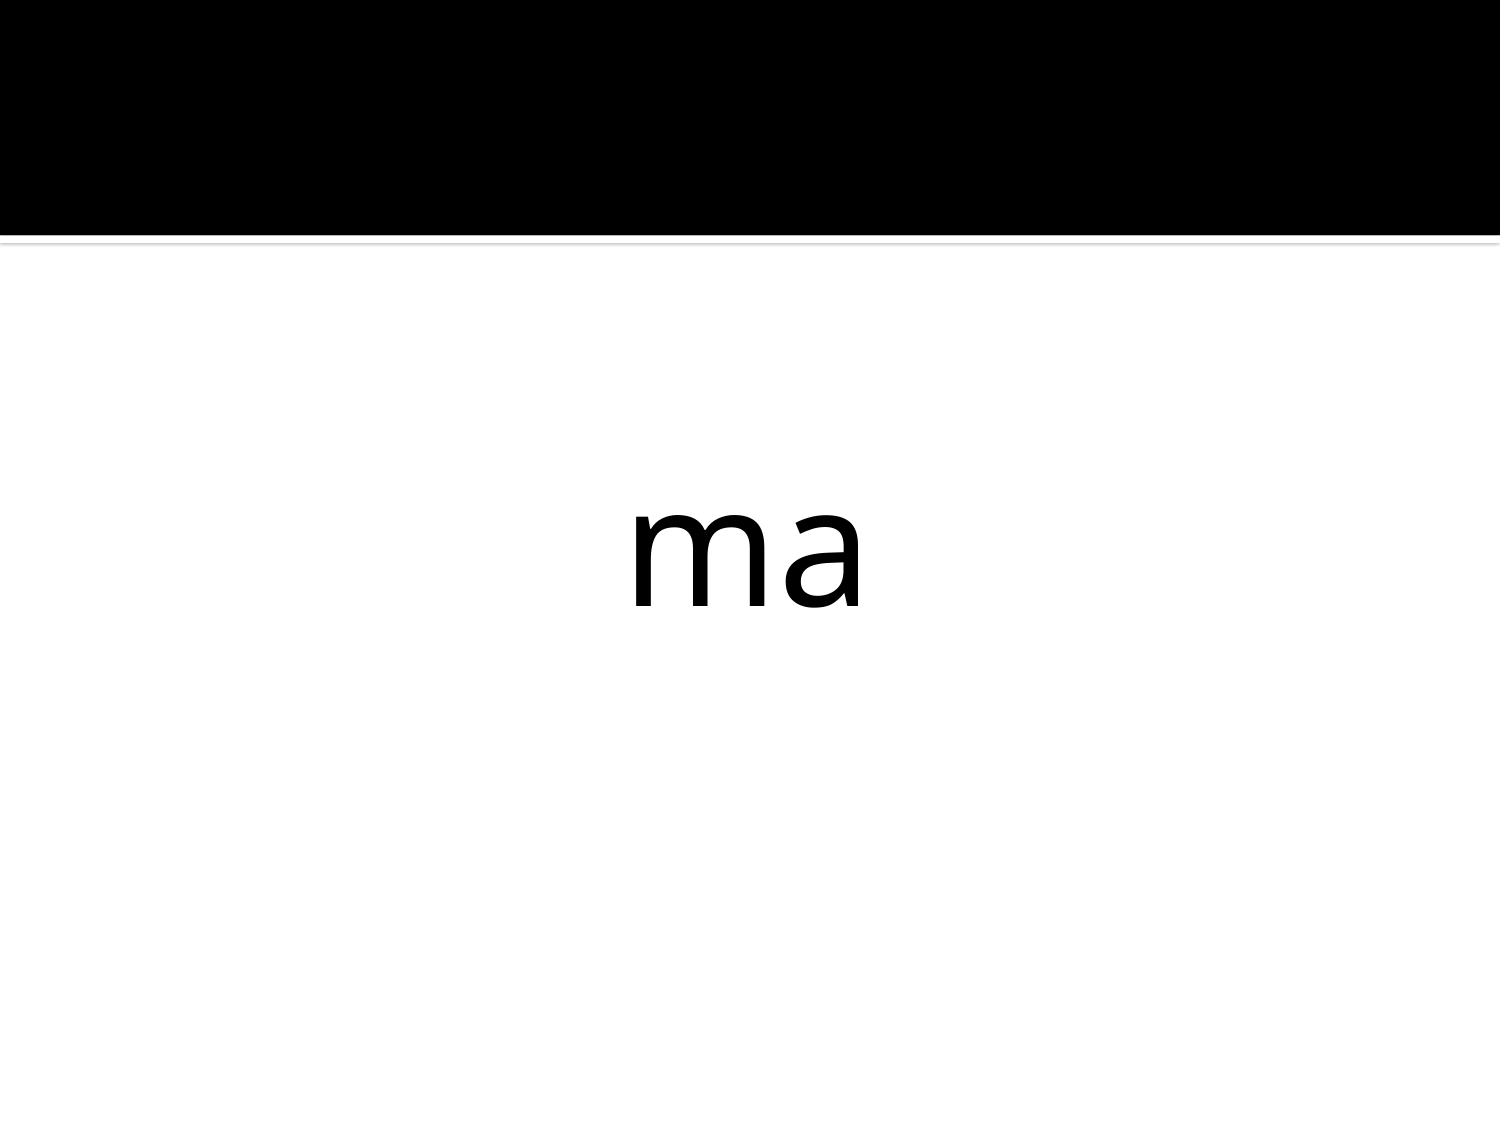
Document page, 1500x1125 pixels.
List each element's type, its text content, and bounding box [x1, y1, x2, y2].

list ma [75, 66, 1425, 1005]
